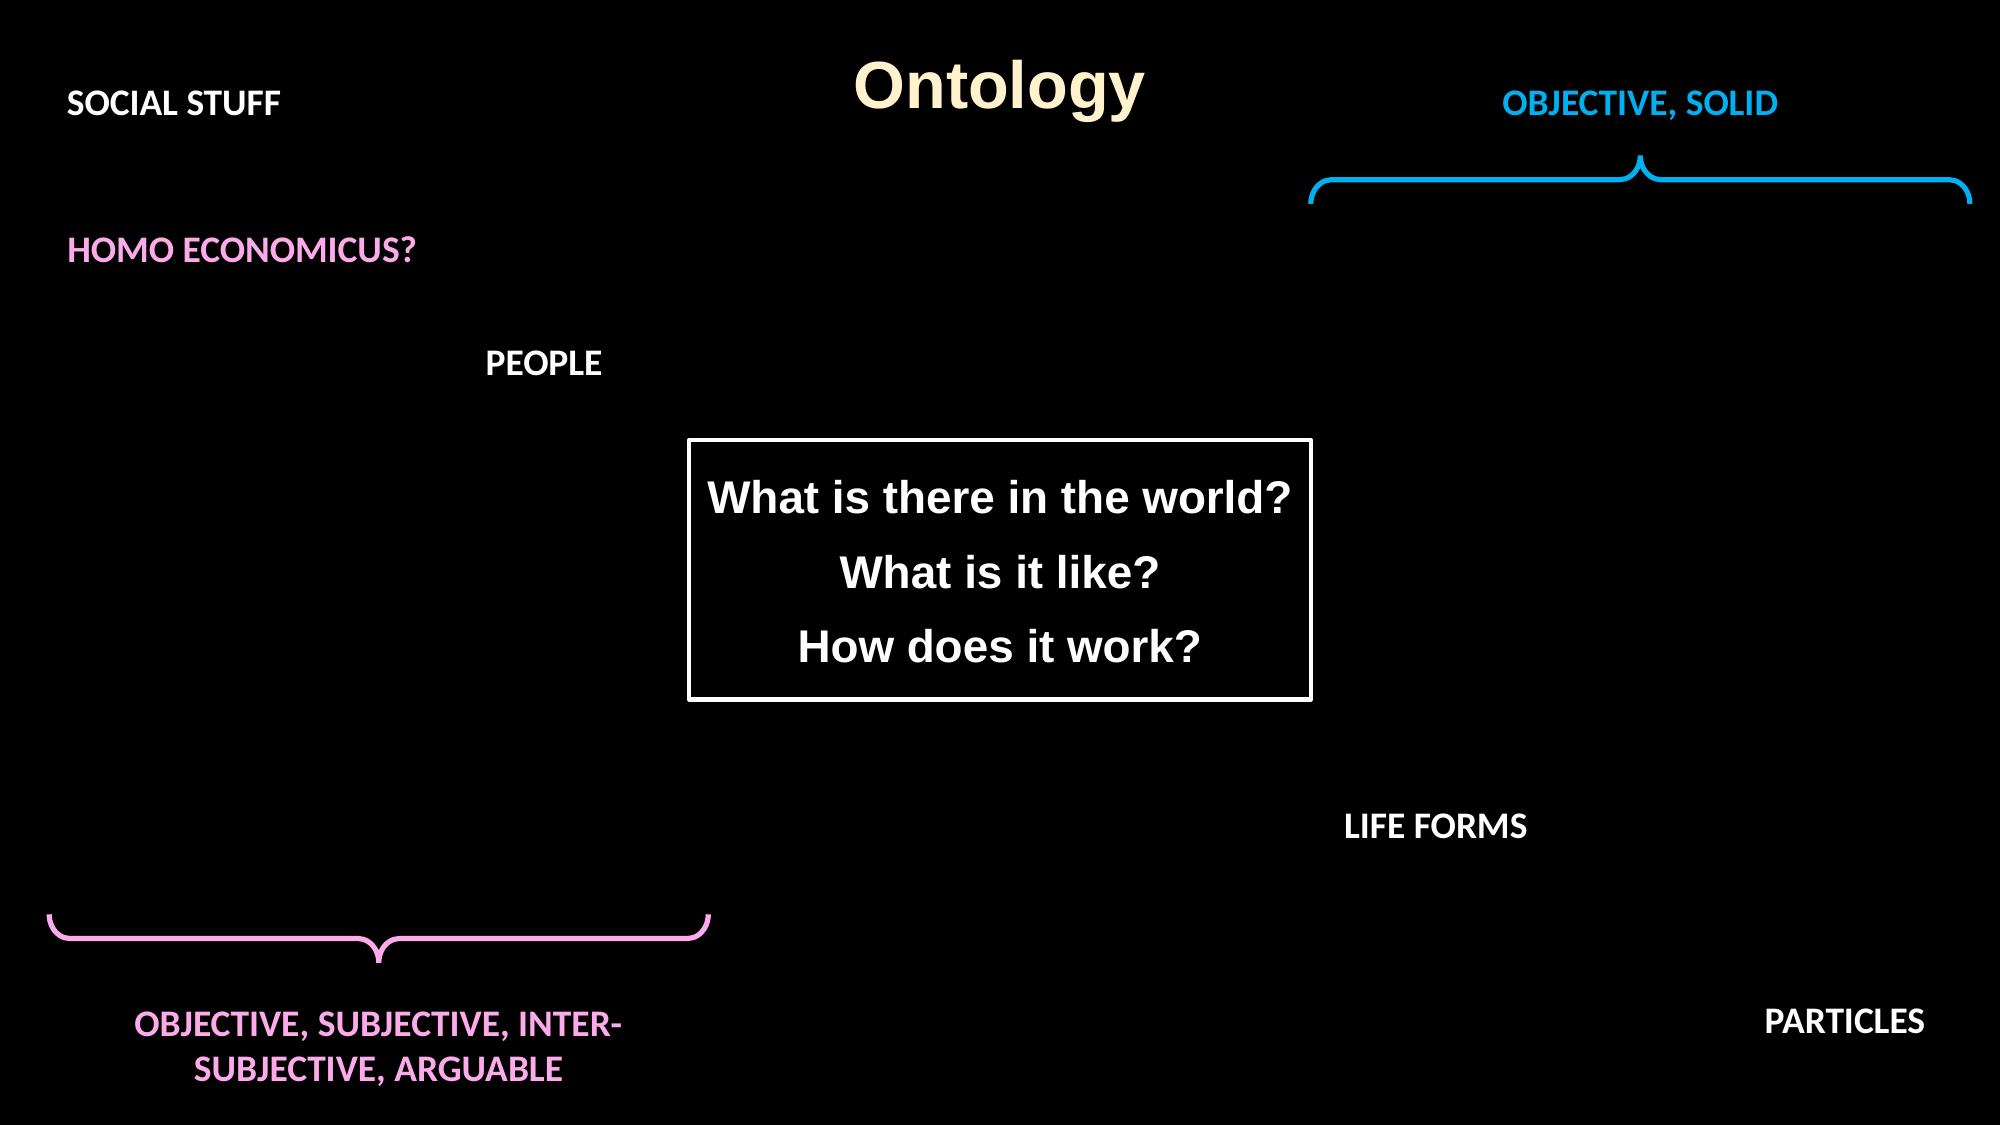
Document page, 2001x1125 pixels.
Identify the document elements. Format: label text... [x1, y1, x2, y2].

text_box Ontology [0, 34, 2000, 130]
text_box HOMO ECONOMICUS? [32, 217, 453, 278]
text_box LIFE FORMS [1310, 793, 1561, 854]
text_box [1310, 155, 1971, 204]
text_box SOCIAL STUFF [49, 70, 300, 130]
text_box PEOPLE [419, 330, 670, 390]
text_box PARTICLES [1719, 988, 1970, 1049]
text_box What is there in the world? What is it like? How does it work? [689, 439, 1311, 700]
text_box OBJECTIVE, SUBJECTIVE, INTER-SUBJECTIVE, ARGUABLE [49, 991, 709, 1097]
text_box OBJECTIVE, SOLID [1470, 70, 1811, 130]
text_box [48, 914, 709, 963]
